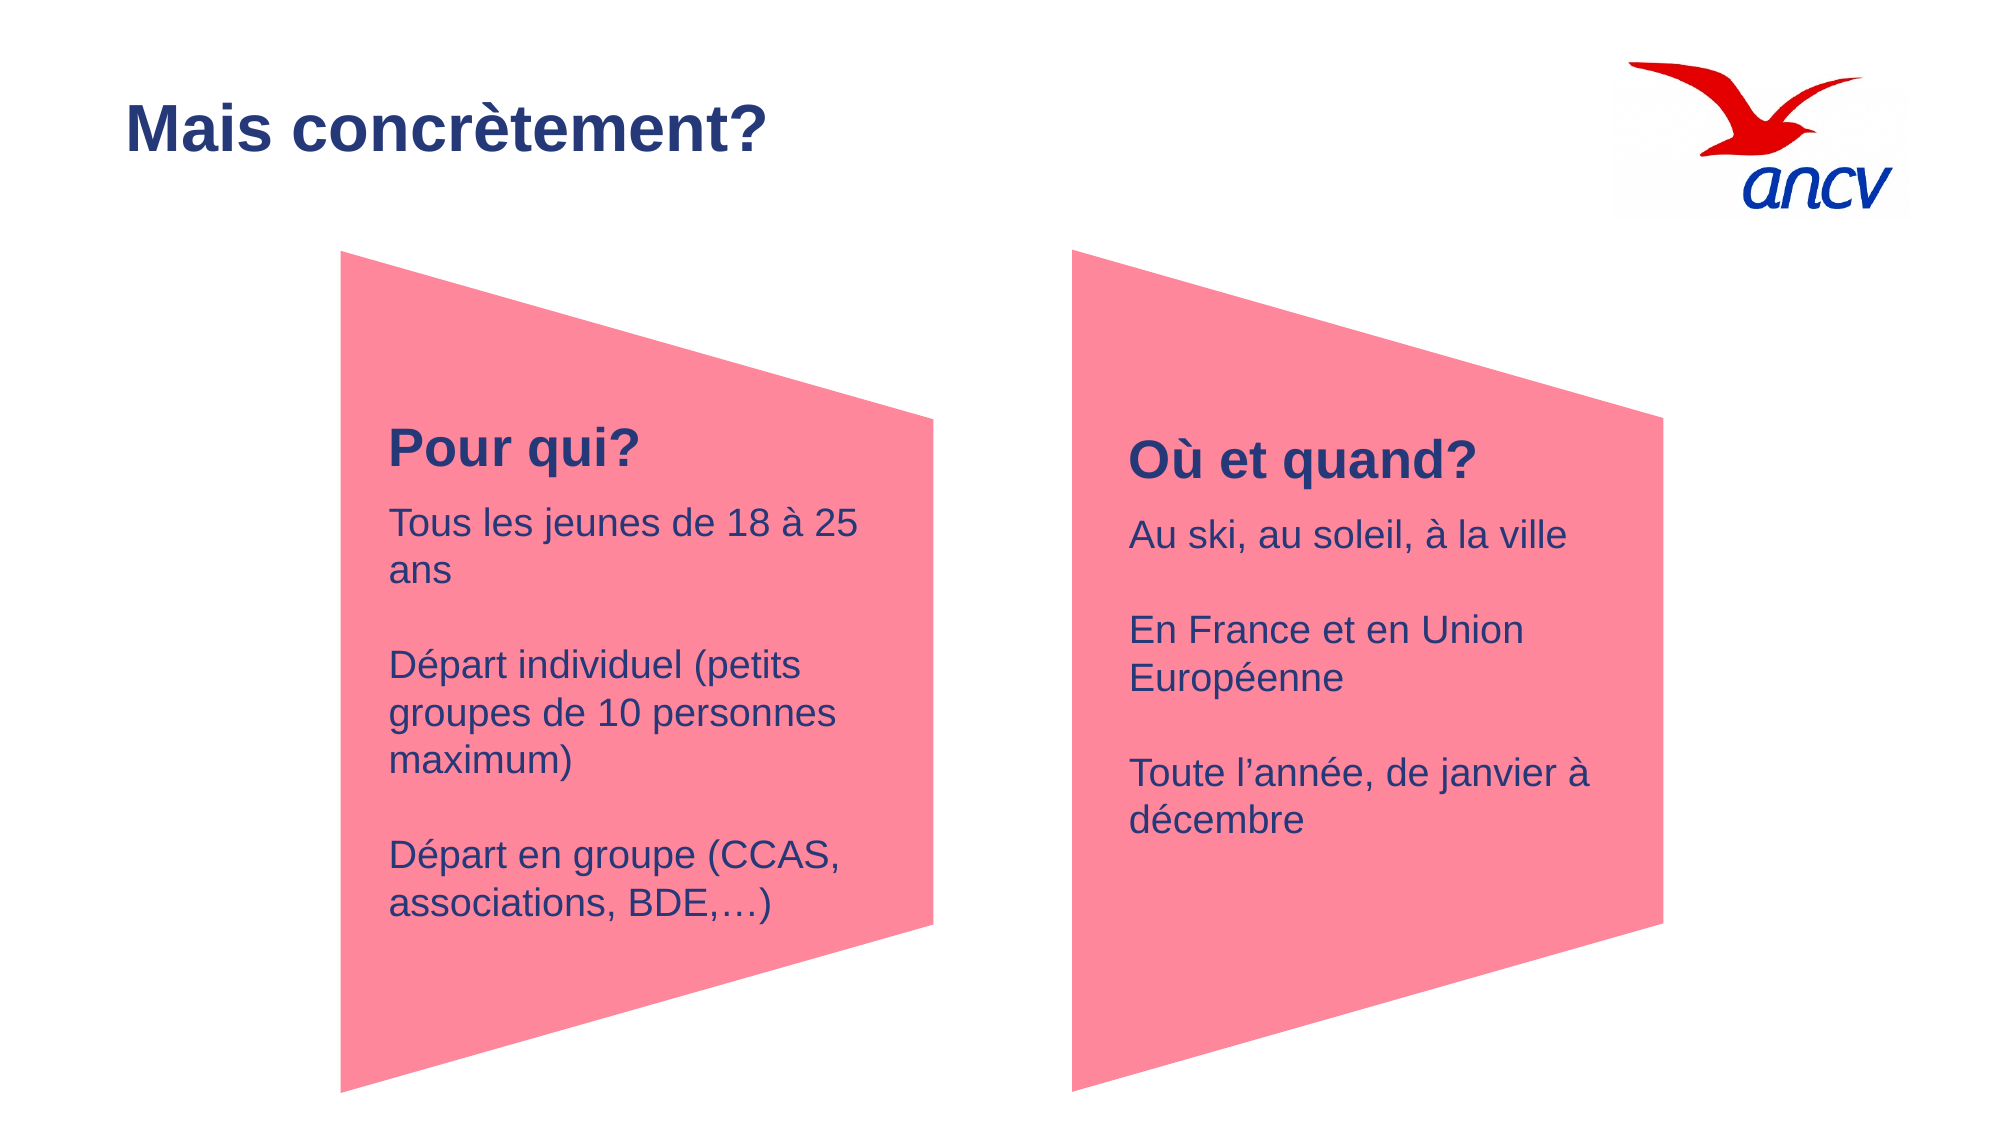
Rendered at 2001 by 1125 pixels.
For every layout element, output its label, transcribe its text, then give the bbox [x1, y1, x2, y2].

title Mais concrètement? [110, 70, 1836, 189]
picture [1611, 51, 1910, 219]
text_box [1072, 249, 1664, 1092]
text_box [340, 250, 934, 1093]
